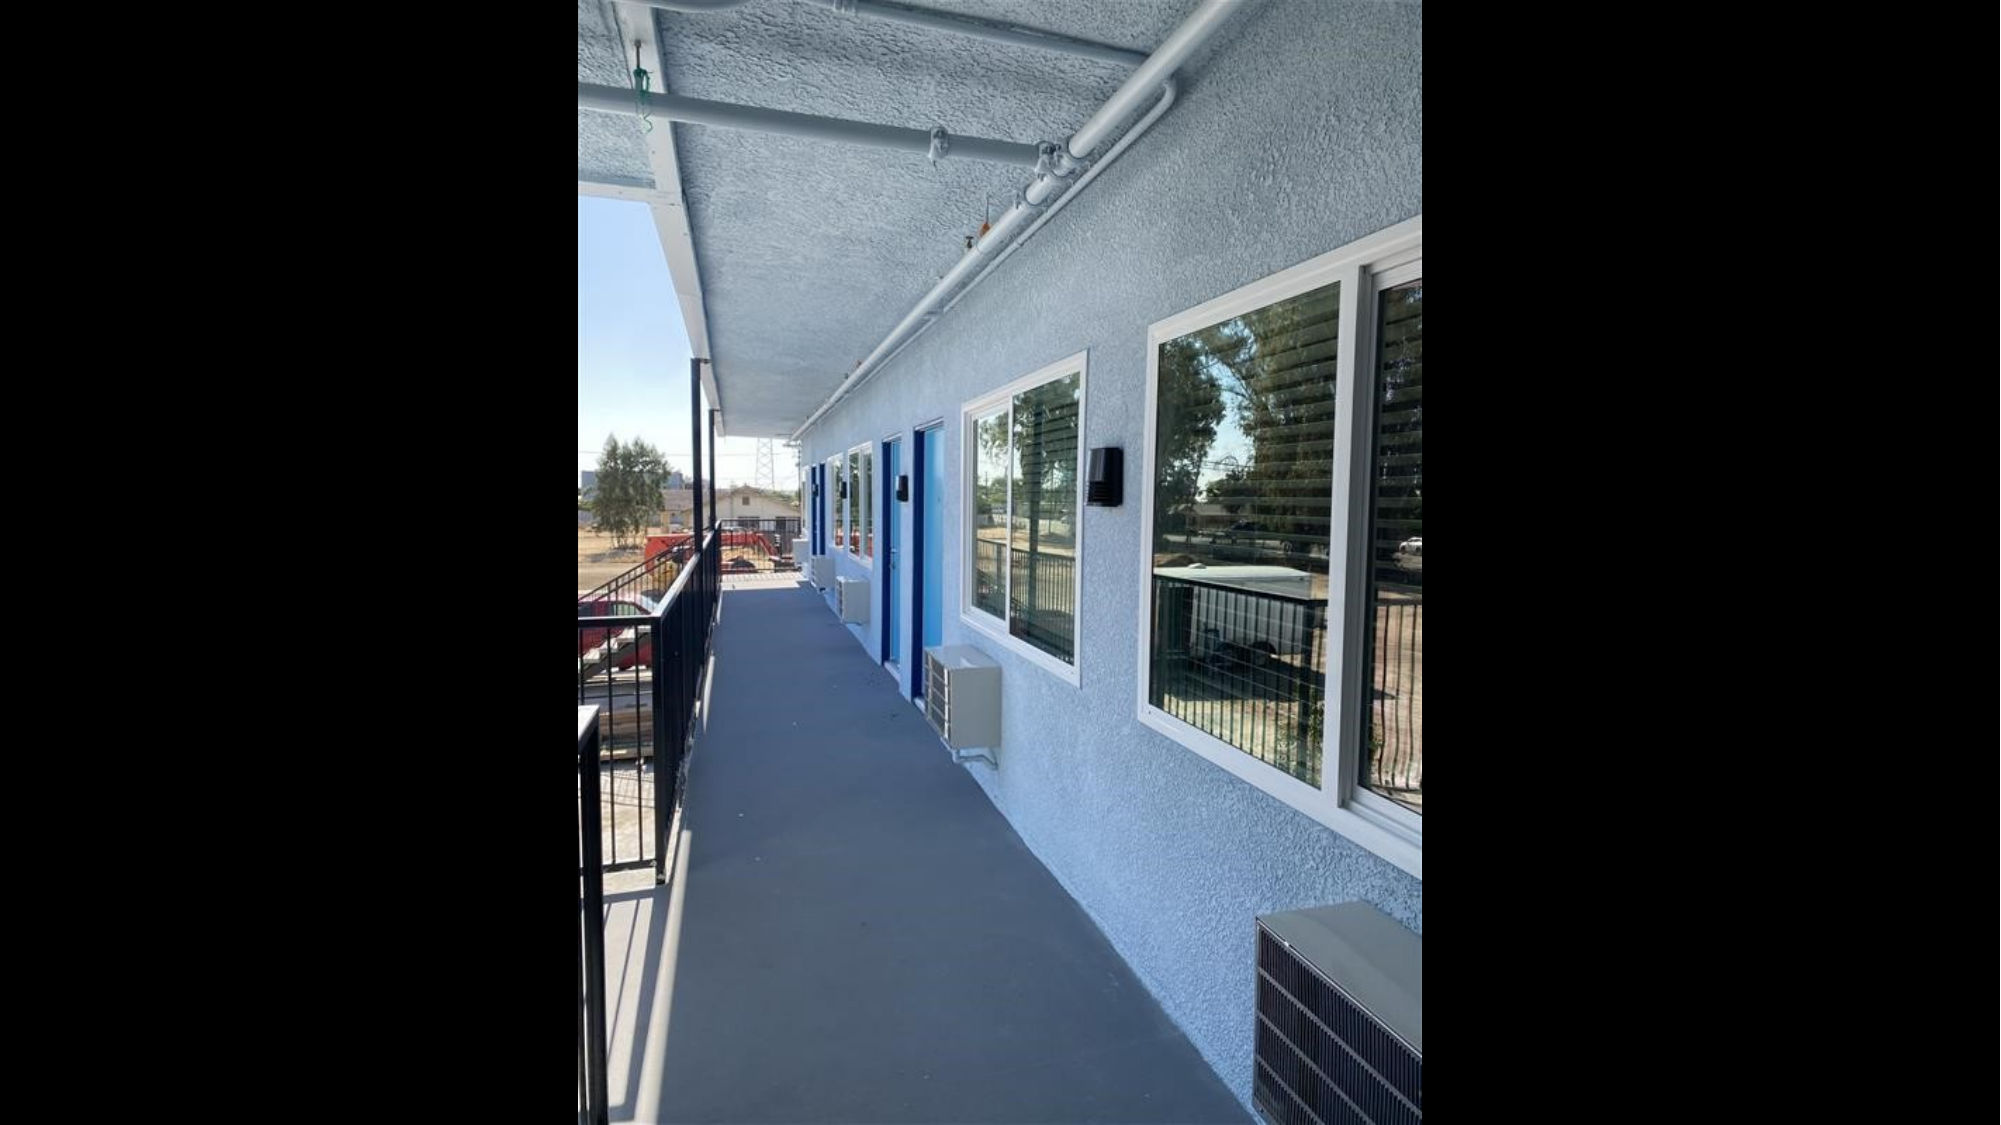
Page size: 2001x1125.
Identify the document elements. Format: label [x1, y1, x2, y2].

picture [578, 0, 1422, 1125]
text_box [0, 0, 578, 1125]
text_box [1422, 0, 2000, 1125]
